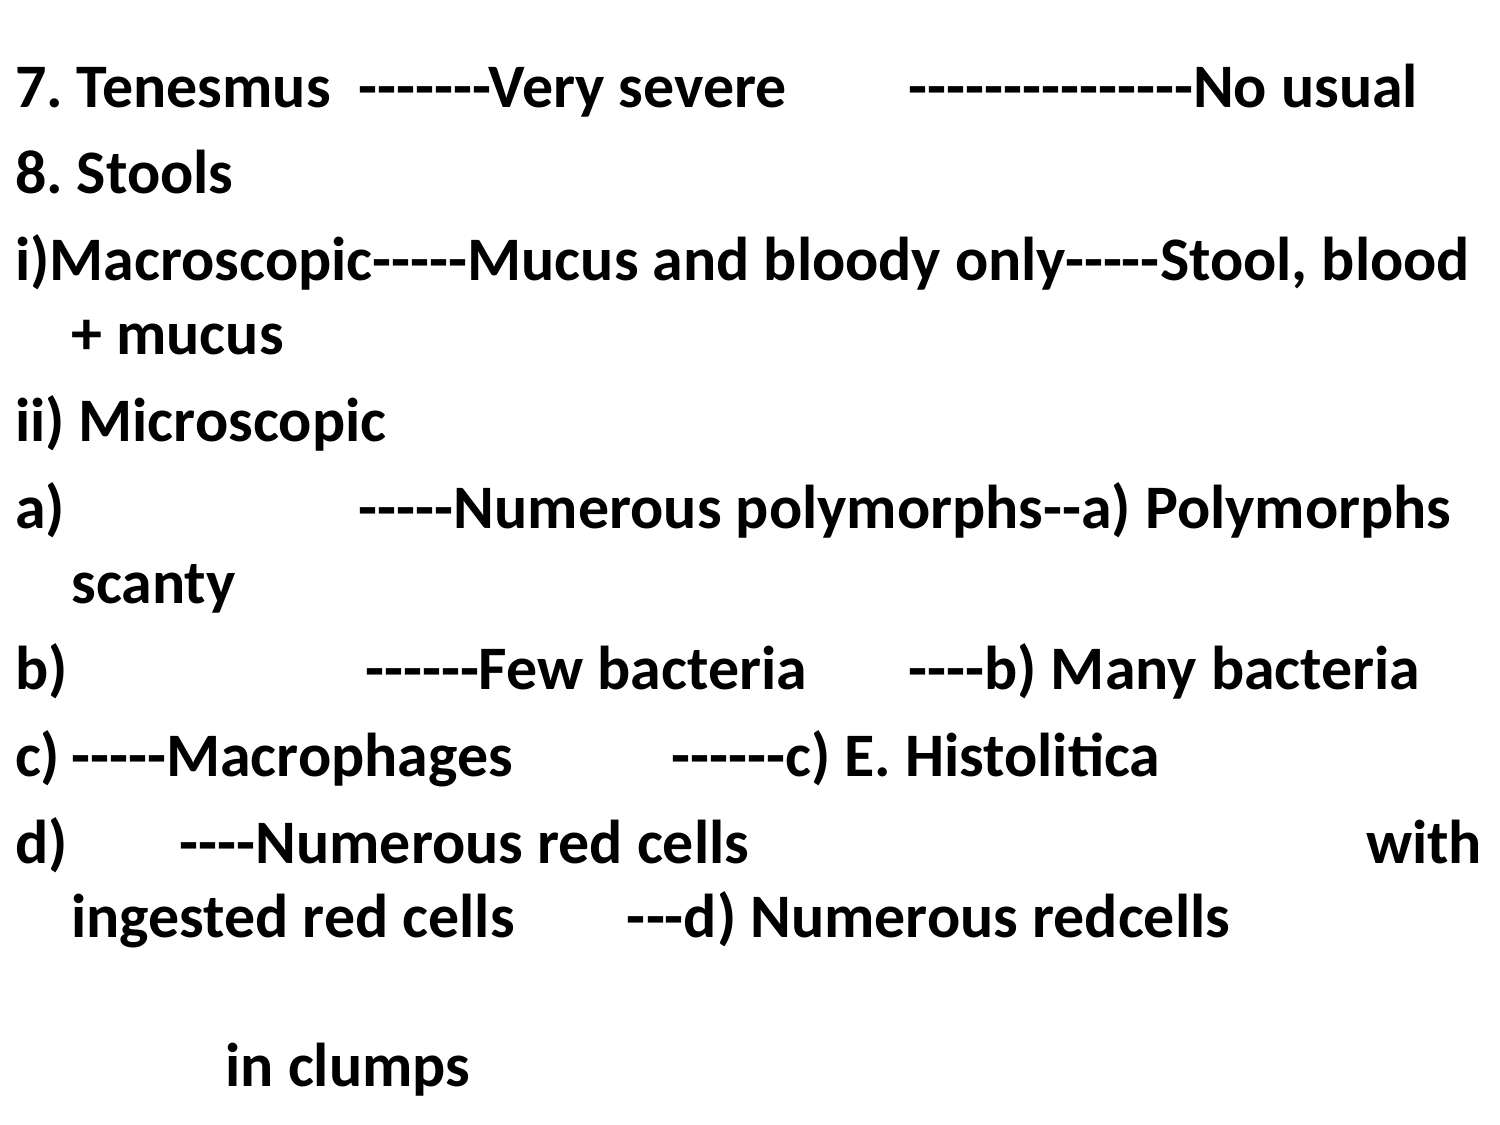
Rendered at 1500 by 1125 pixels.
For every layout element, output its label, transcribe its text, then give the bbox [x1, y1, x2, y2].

list 7. Tenesmus -------Very severe ---------------No usual 8. Stools i)Macroscopic-----Mucus and bloody only-----Stool, blood + mucus ii) Microscopic a) -----Numerous polymorphs--a) Polymorphs scanty b) ------Few bacteria ----b) Many bacteria c) -----Macrophages ------c) E. Histolitica d) ----Numerous red cells with ingested red cells ---d) Numerous redcells in clumps [0, 37, 1500, 1125]
